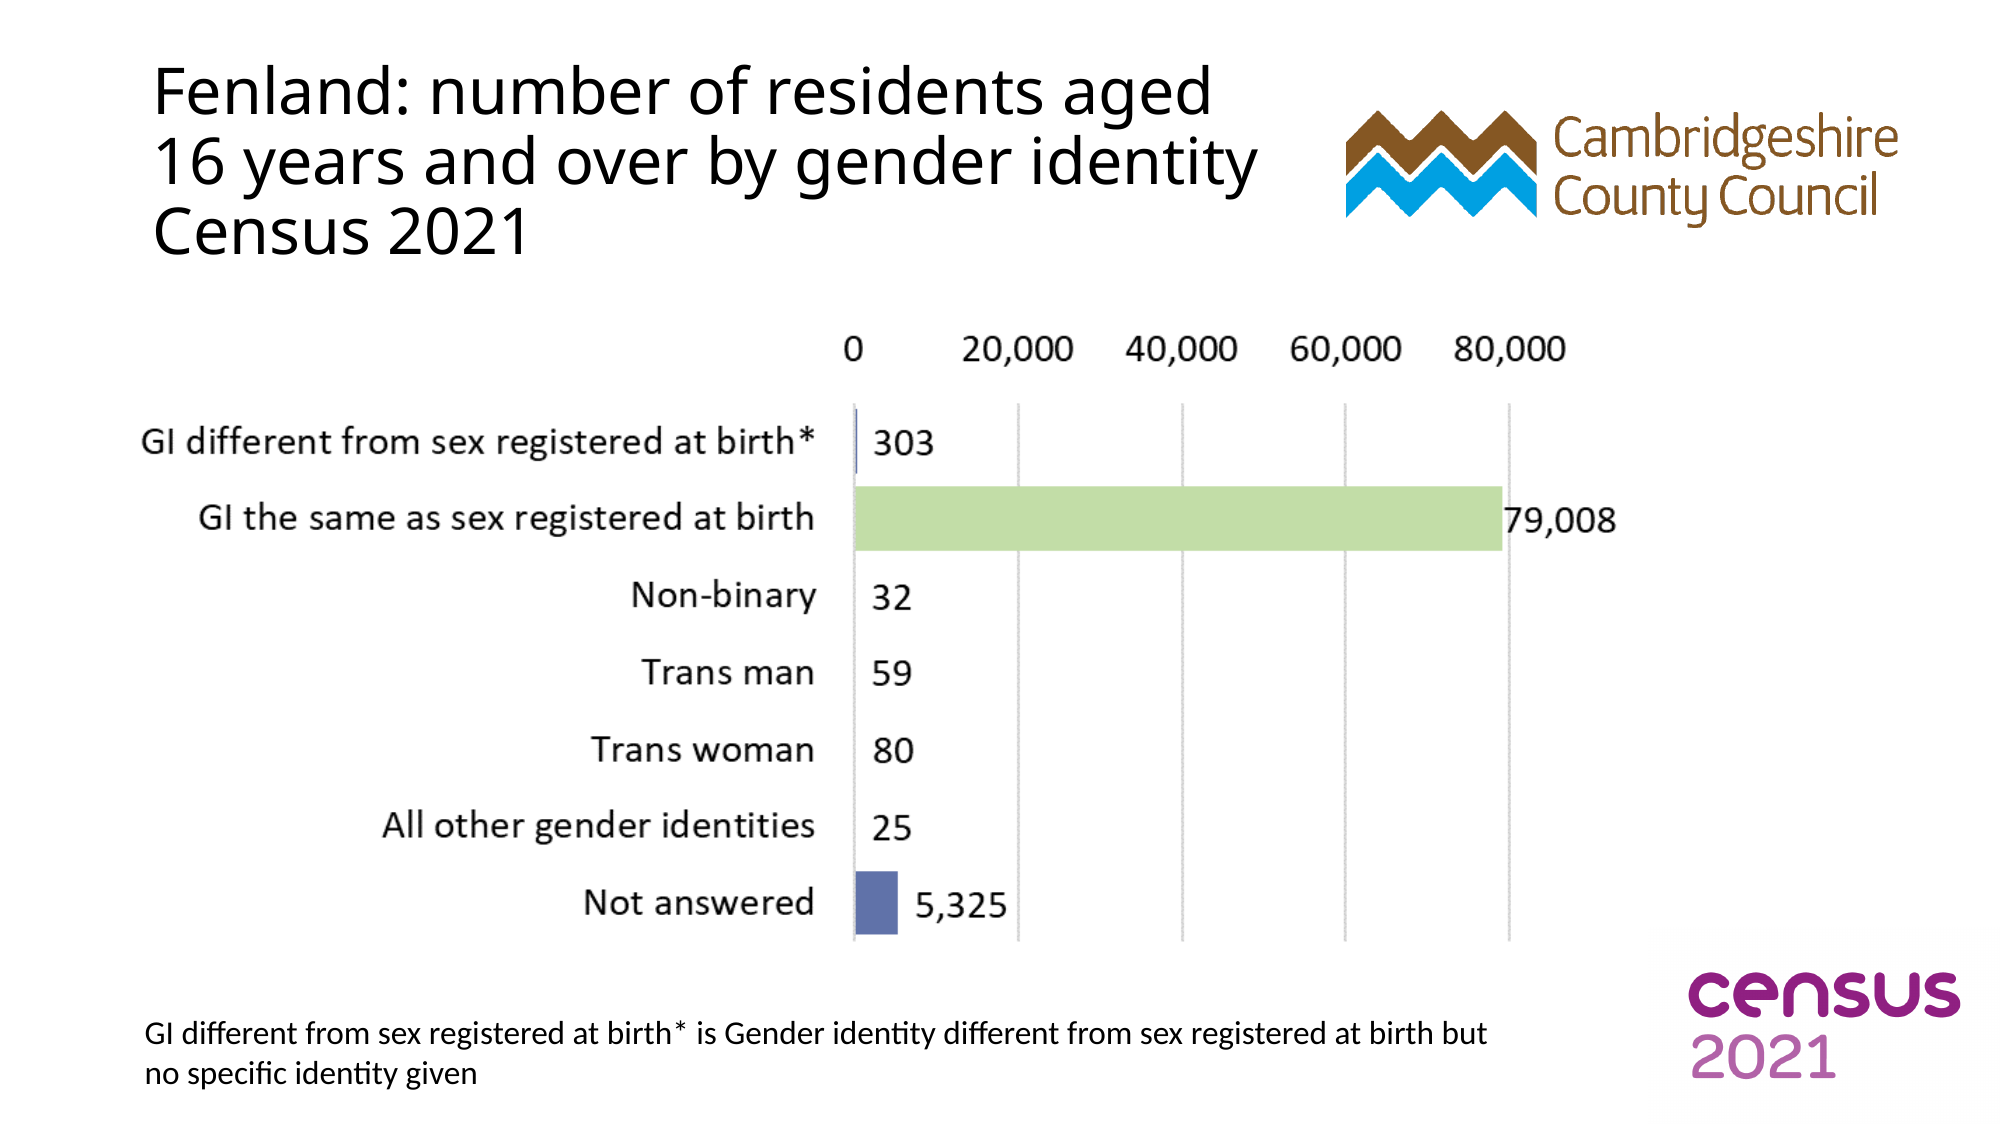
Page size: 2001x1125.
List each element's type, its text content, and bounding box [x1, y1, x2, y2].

title Fenland: number of residents aged 16 years and over by gender identity Census 2021 [137, 50, 1275, 278]
picture [121, 308, 1626, 974]
text_box GI different from sex registered at birth* is Gender identity different from sex registered at birth but no specific identity given [129, 1003, 1513, 1125]
picture [1345, 110, 1898, 228]
picture [1648, 927, 2000, 1124]
